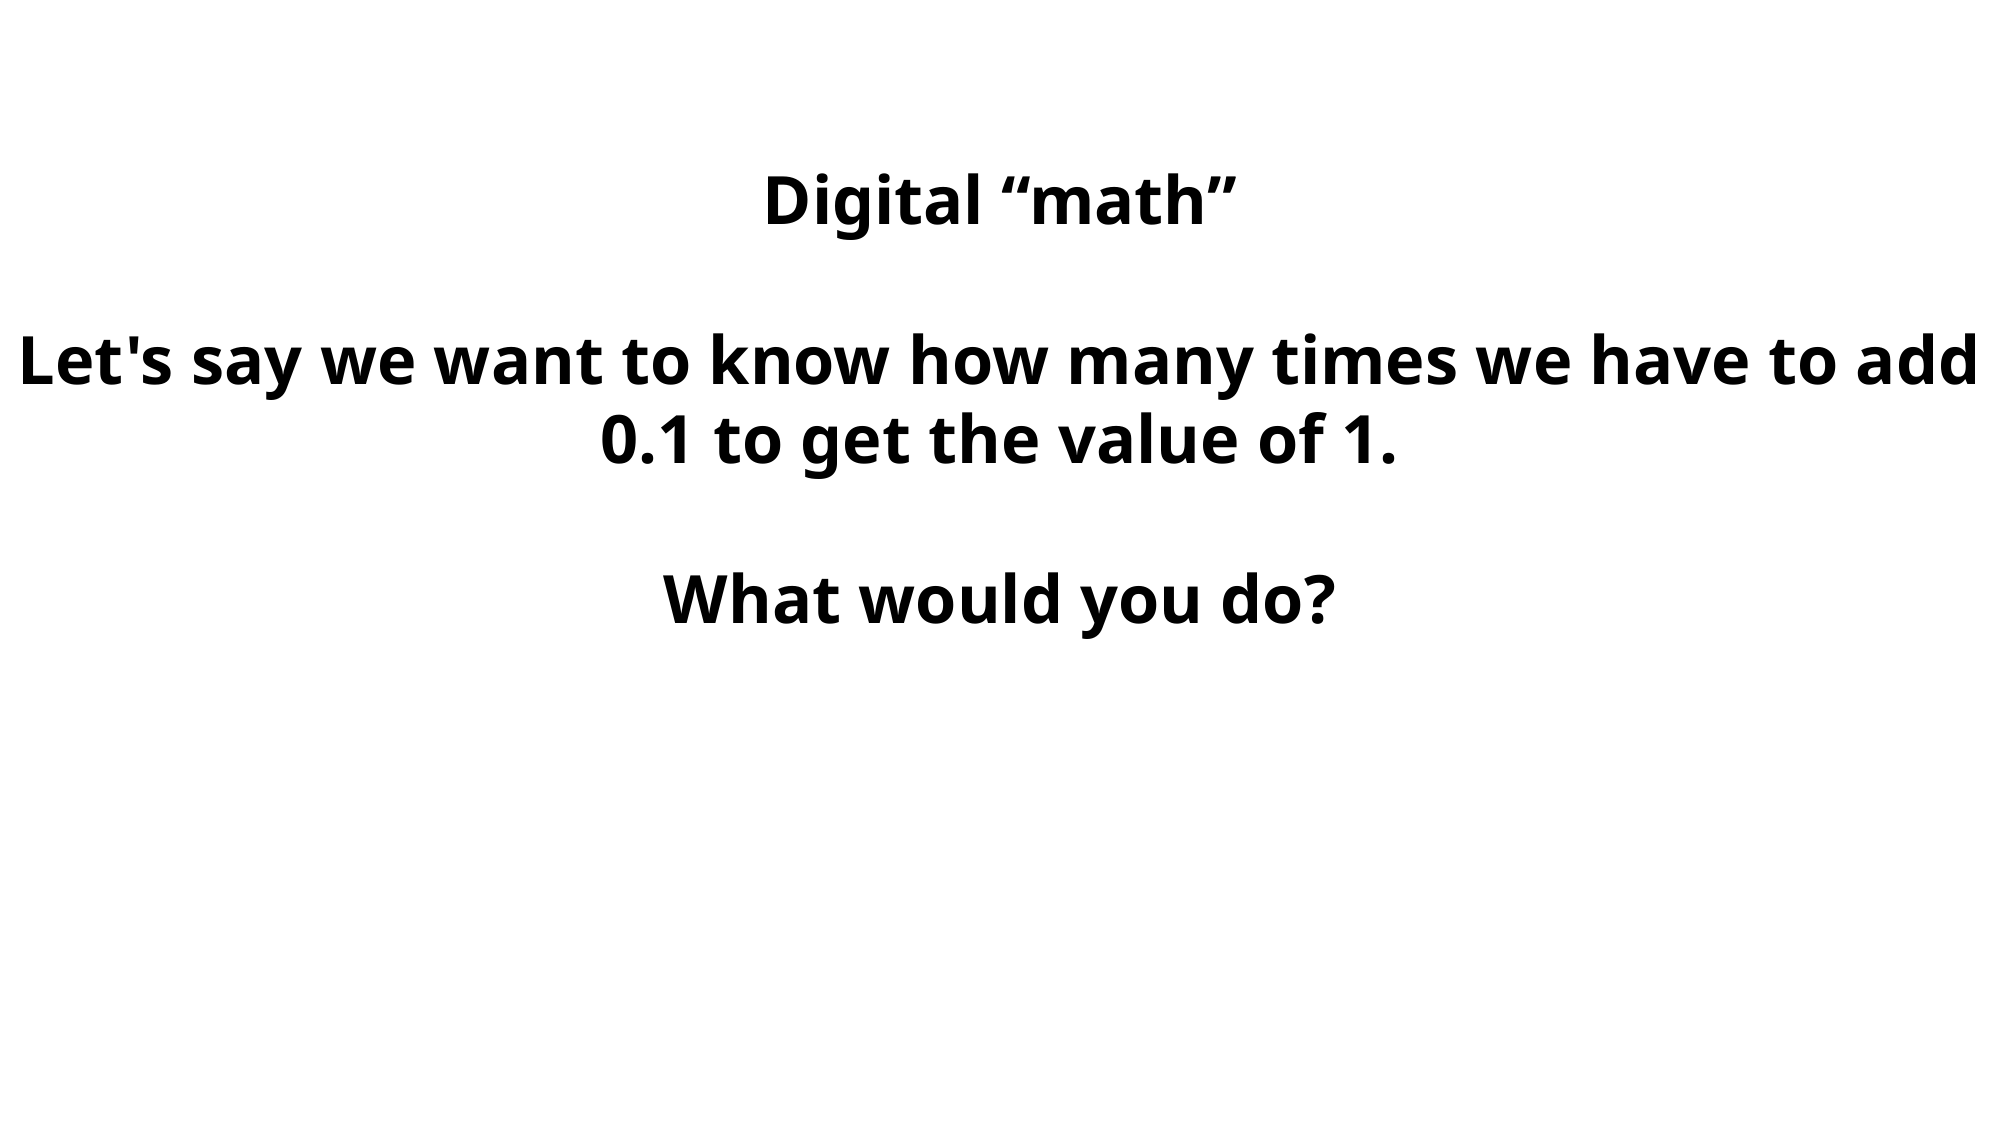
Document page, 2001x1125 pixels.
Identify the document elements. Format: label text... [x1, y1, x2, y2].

text_box Digital “math” Let's say we want to know how many times we have to add 0.1 to get the value of 1. What would you do? [0, 150, 2000, 645]
